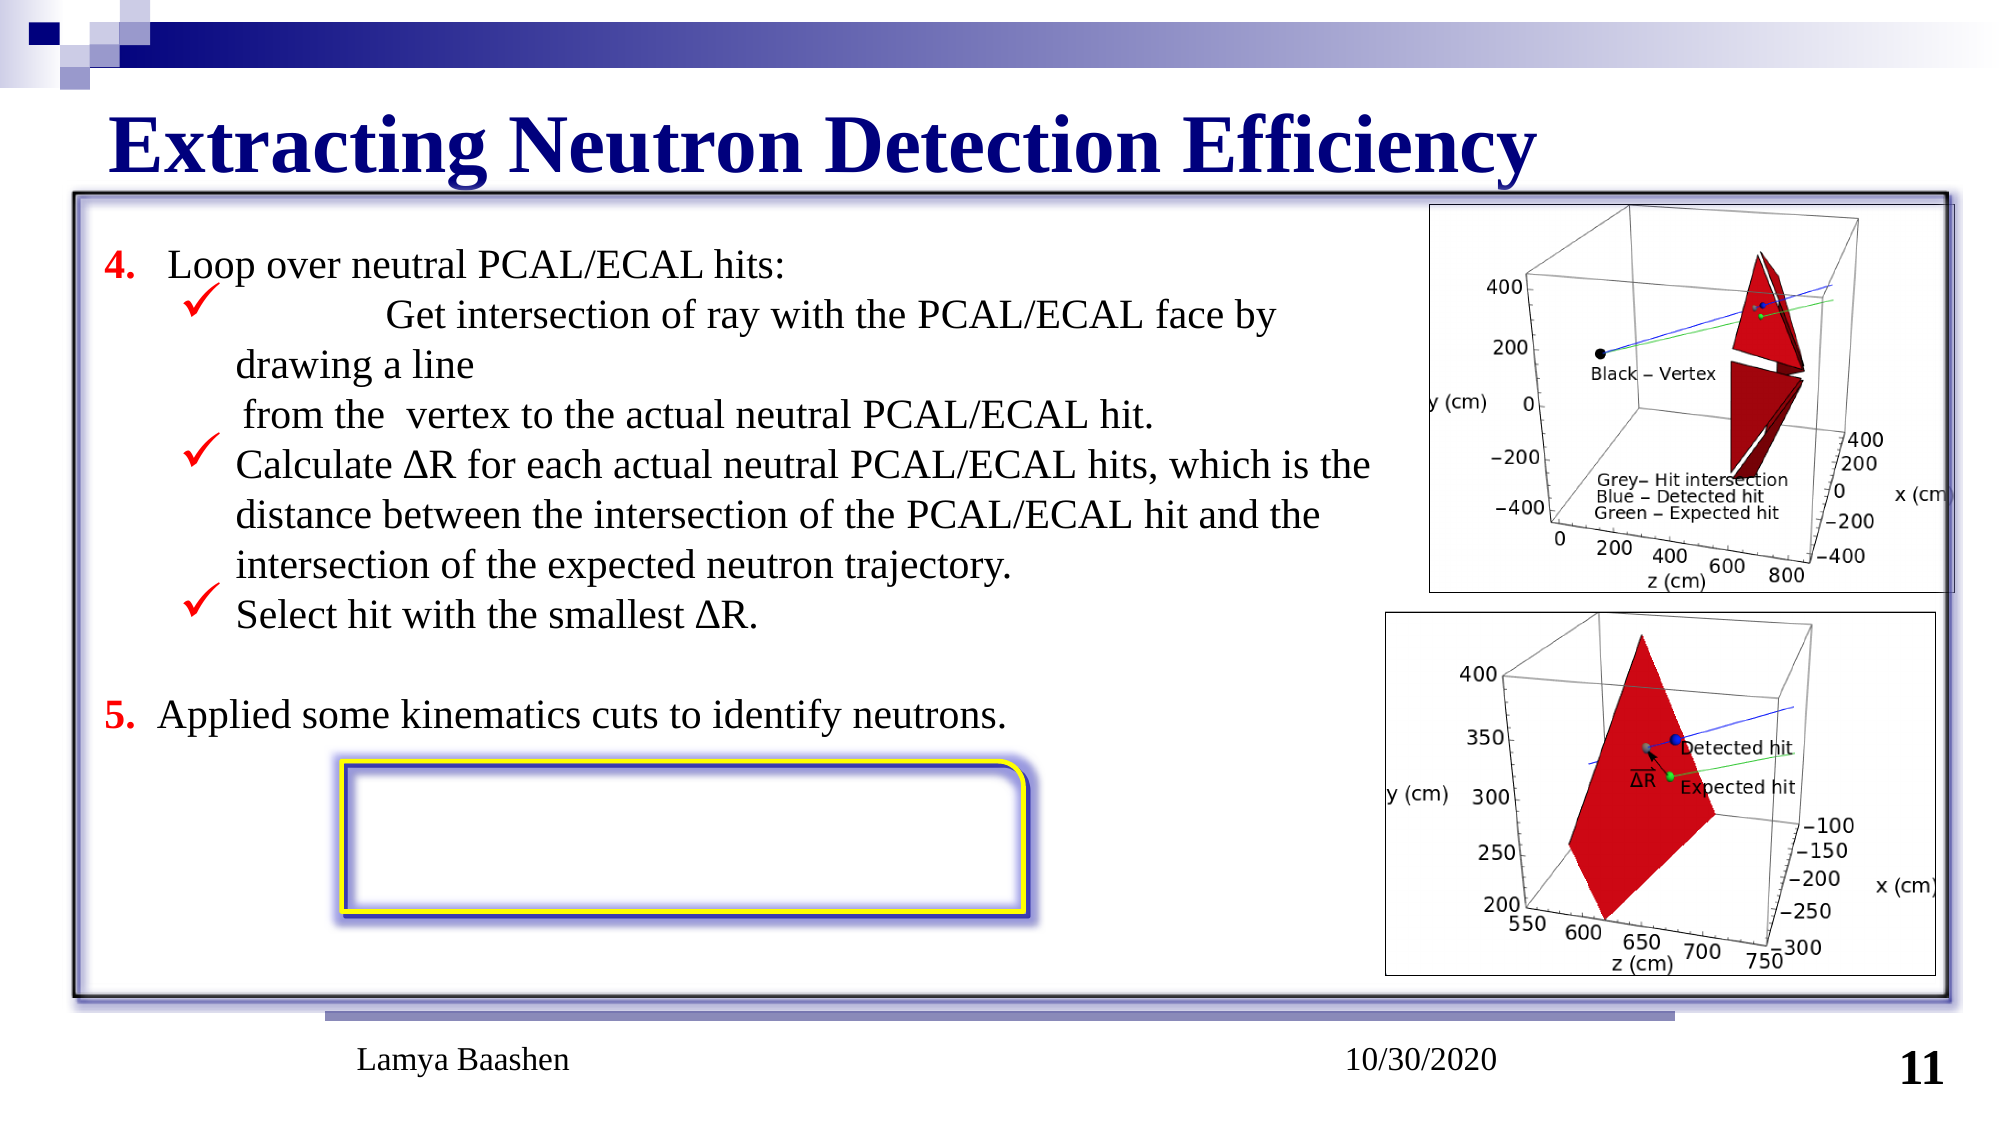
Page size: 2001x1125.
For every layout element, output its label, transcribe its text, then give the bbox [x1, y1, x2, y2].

text_box 11 [1494, 1026, 1961, 1102]
picture [1429, 204, 1955, 593]
picture [1385, 612, 1935, 976]
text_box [300, 1016, 1675, 1085]
text_box Extracting Neutron Detection Efficiency [93, 83, 1872, 183]
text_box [341, 761, 1024, 912]
text_box [81, 200, 1943, 996]
